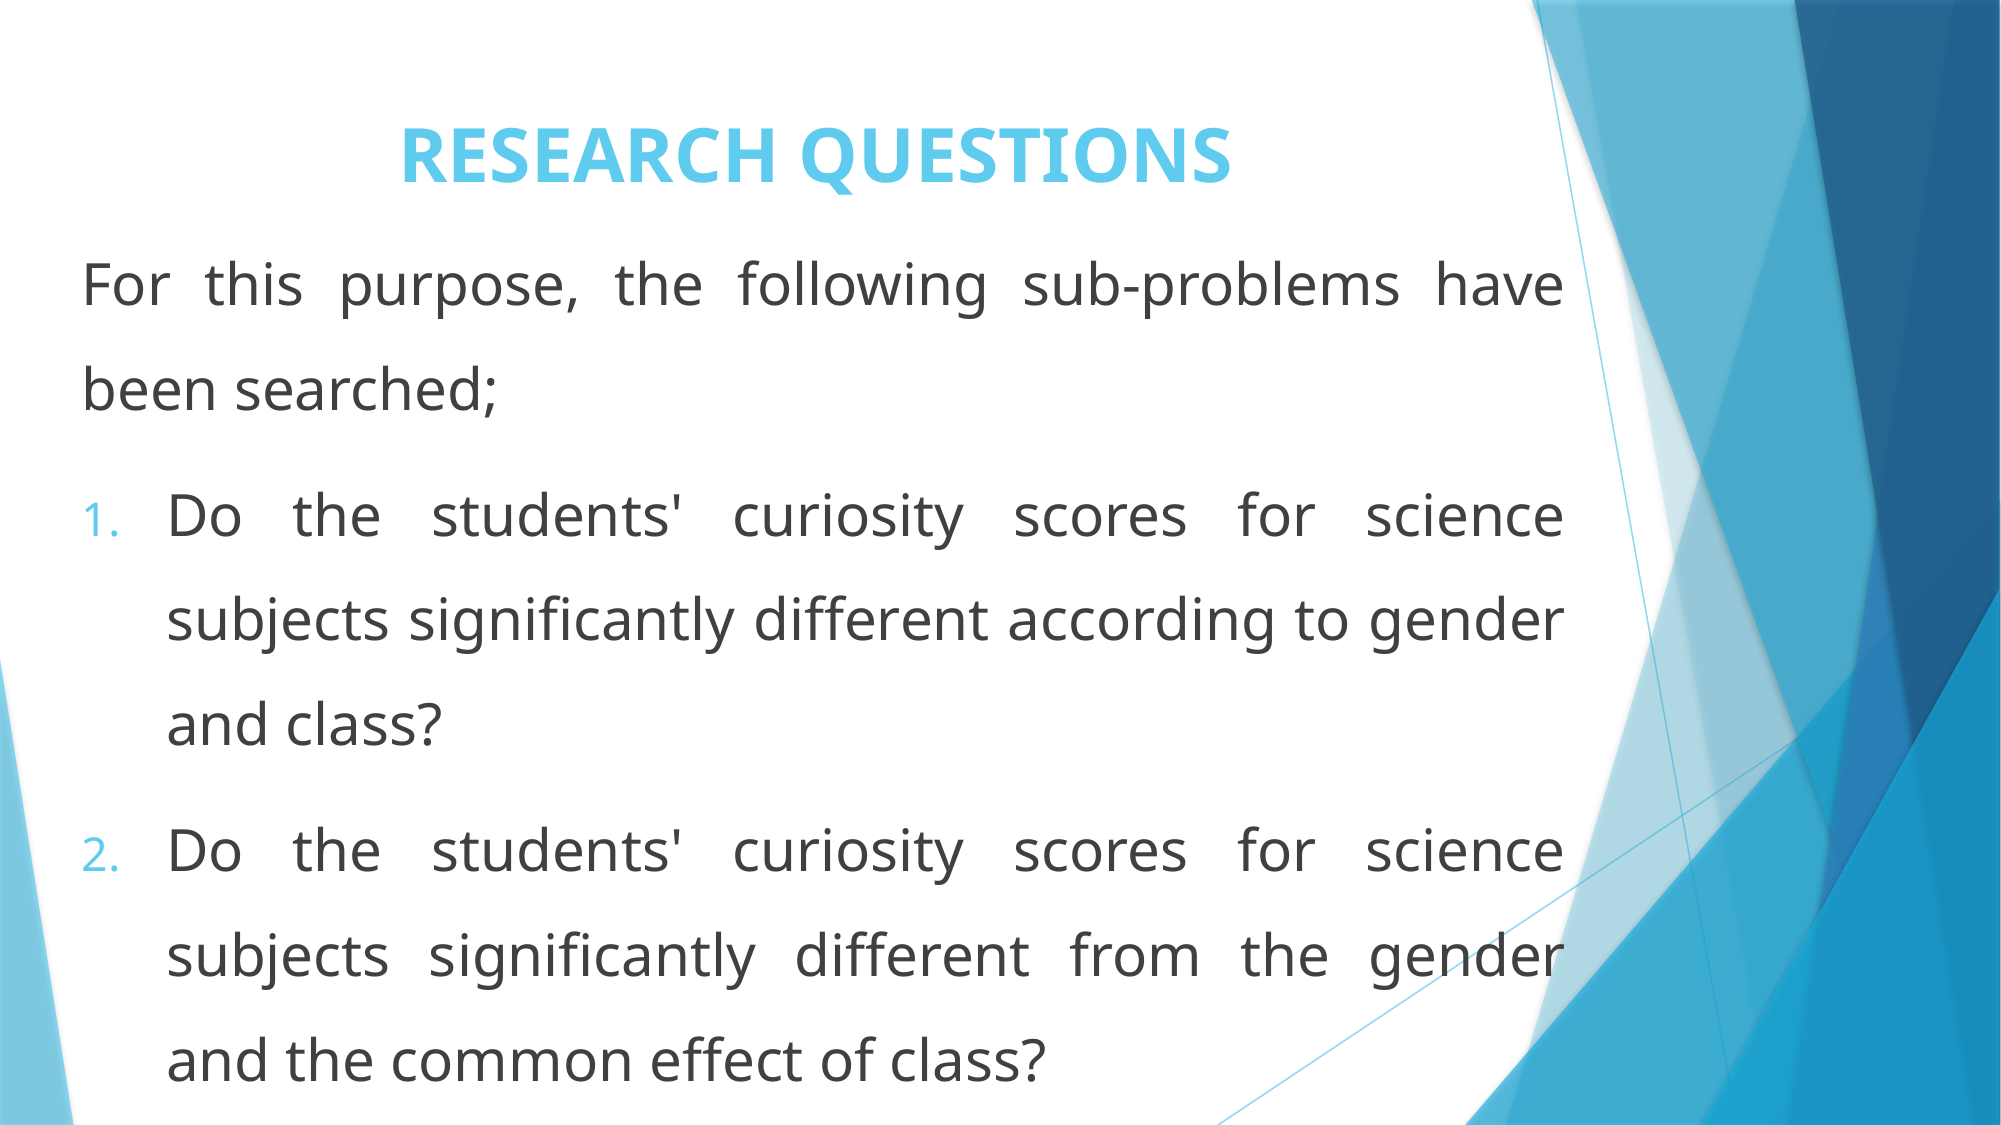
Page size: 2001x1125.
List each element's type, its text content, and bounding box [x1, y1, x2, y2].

list For this purpose, the following sub-problems have been searched; Do the students' curiosity scores for science subjects significantly different according to gender and class? Do the students' curiosity scores for science subjects significantly different from the gender and the common effect of class? [66, 204, 1581, 1105]
title RESEARCH QUESTIONS [111, 99, 1522, 204]
